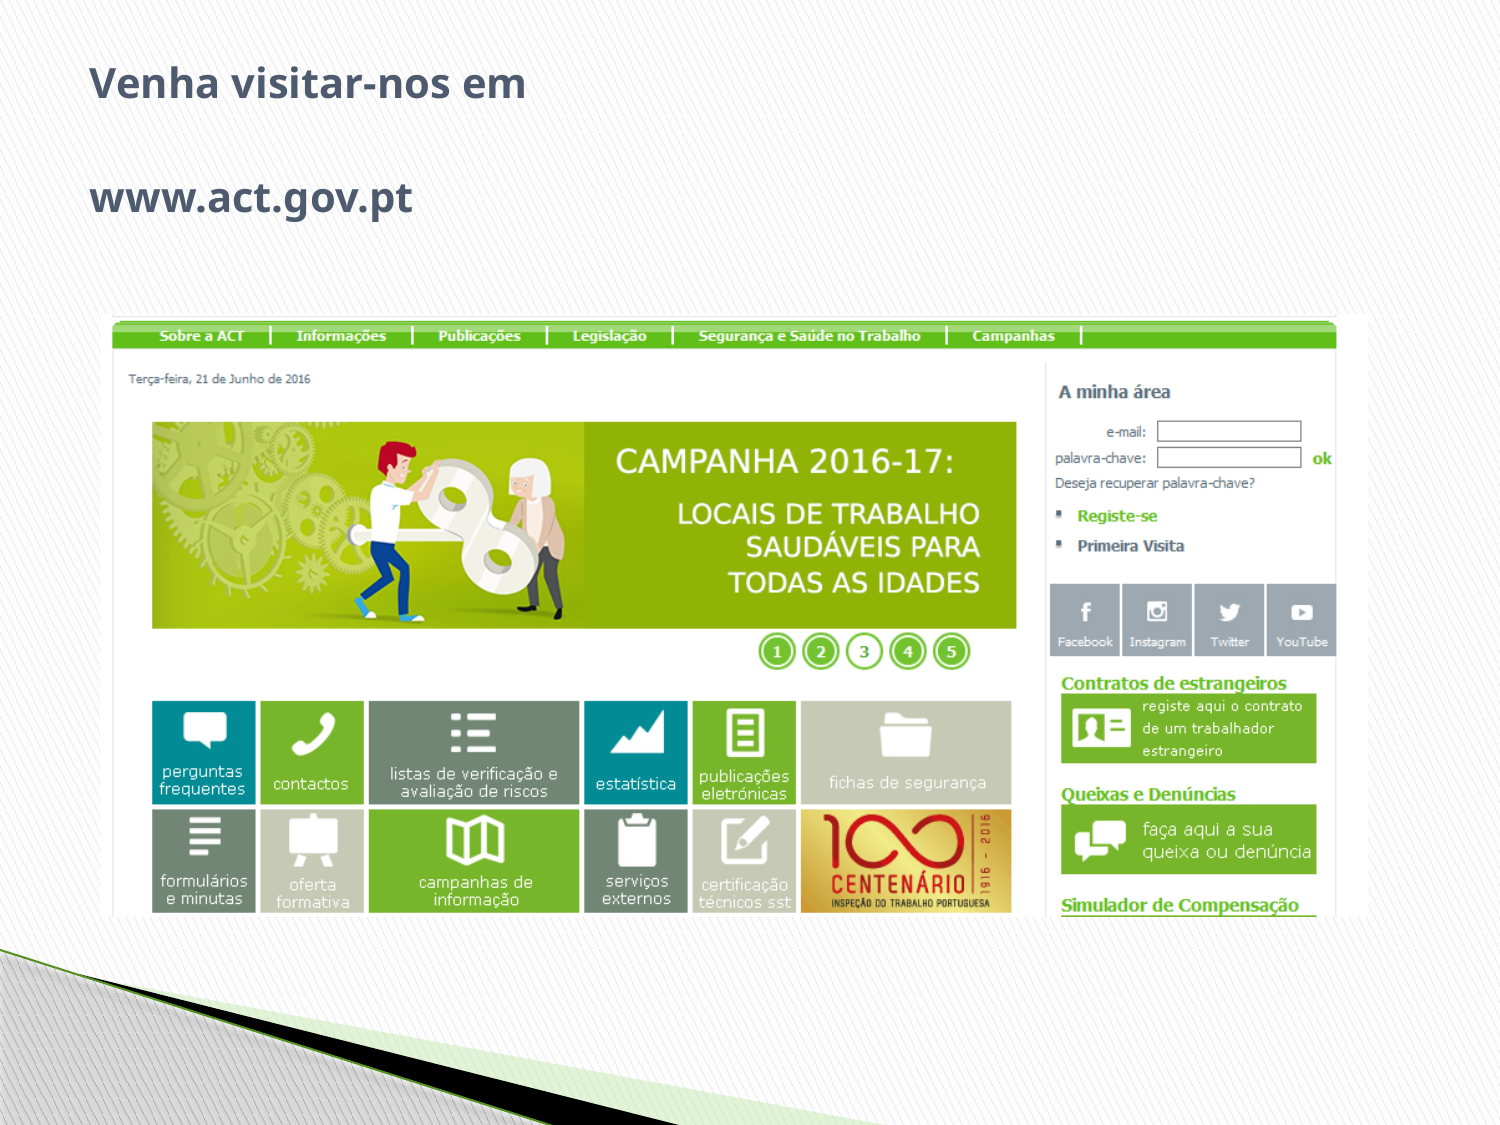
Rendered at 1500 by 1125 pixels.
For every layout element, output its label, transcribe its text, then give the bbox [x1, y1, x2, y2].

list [100, 314, 1369, 918]
title Venha visitar-nos em www.act.gov.pt [75, 45, 1425, 233]
